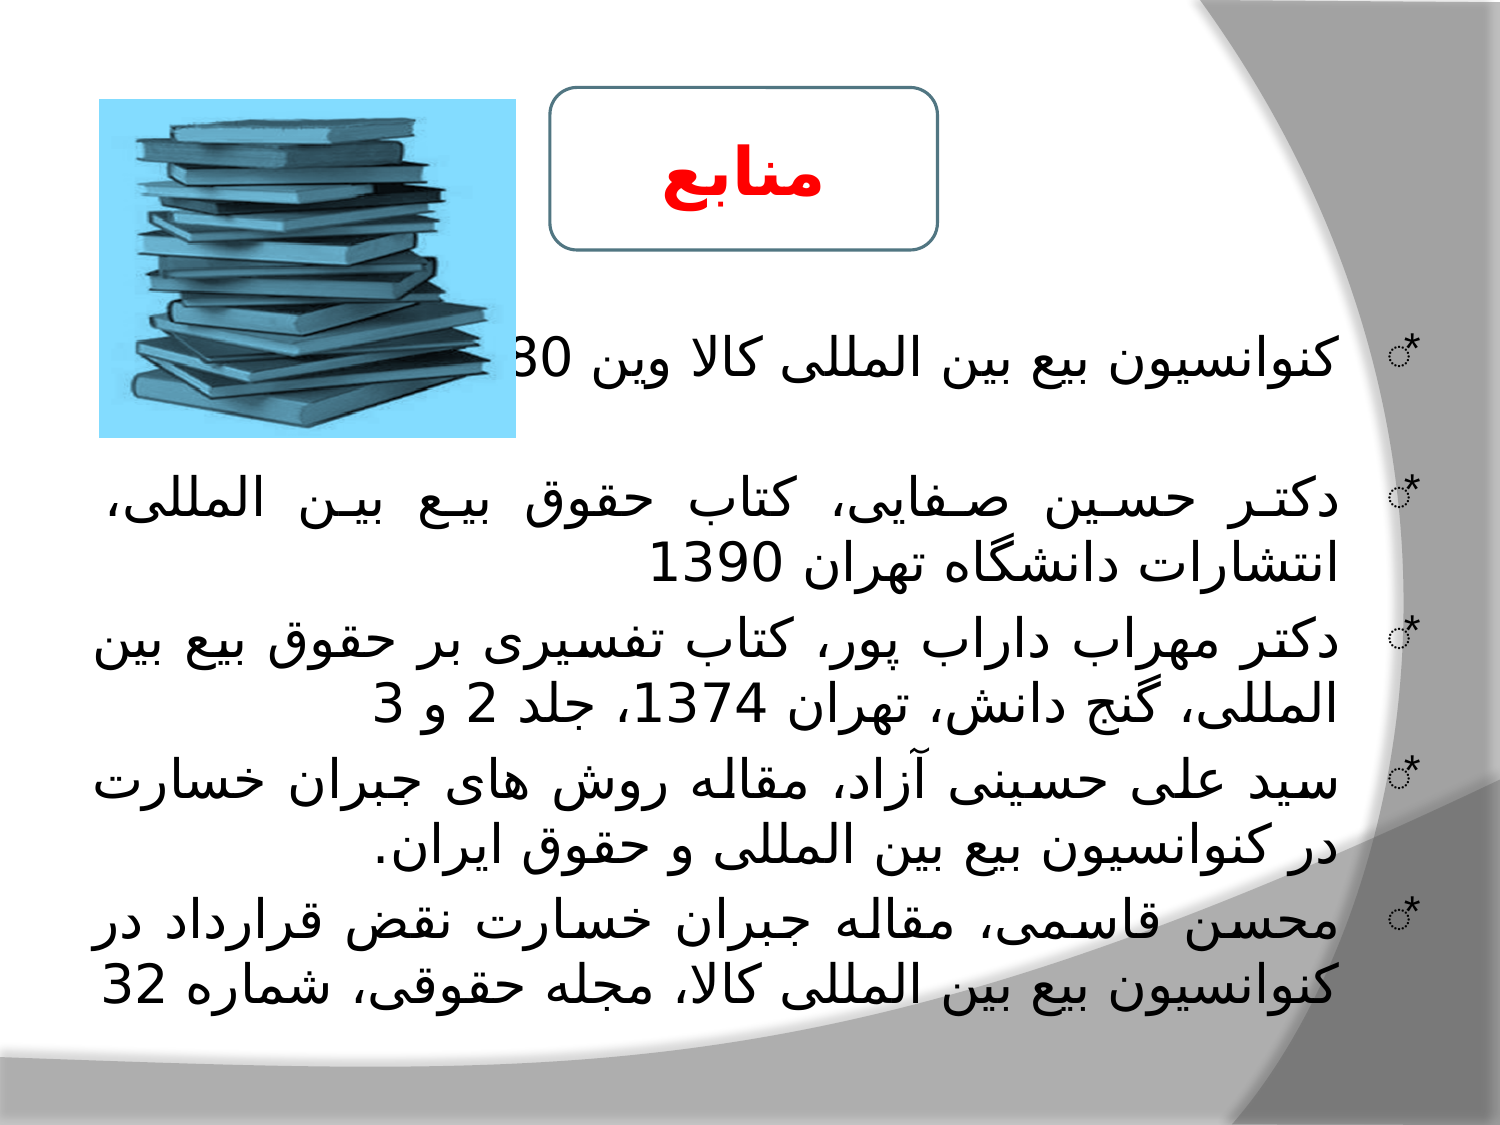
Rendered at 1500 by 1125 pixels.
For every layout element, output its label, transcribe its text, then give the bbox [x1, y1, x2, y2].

picture [99, 99, 516, 438]
list کنوانسیون بیع بین المللی کالا وین 1980 دکتر حسین صفایی، کتاب حقوق بیع بین المللی، انتشارات دانشگاه تهران 1390 دکتر مهراب داراب پور، کتاب تفسیری بر حقوق بیع بین المللی، گنج دانش، تهران 1374، جلد 2 و 3 سید علی حسینی آزاد، مقاله روش های جبران خسارت در کنوانسیون بیع بین المللی و حقوق ایران. محسن قاسمی، مقاله جبران خسارت نقض قرارداد در کنوانسیون بیع بین المللی کالا، مجله حقوقی، شماره 32 [75, 87, 1425, 1050]
text_box منابع [548, 85, 940, 252]
